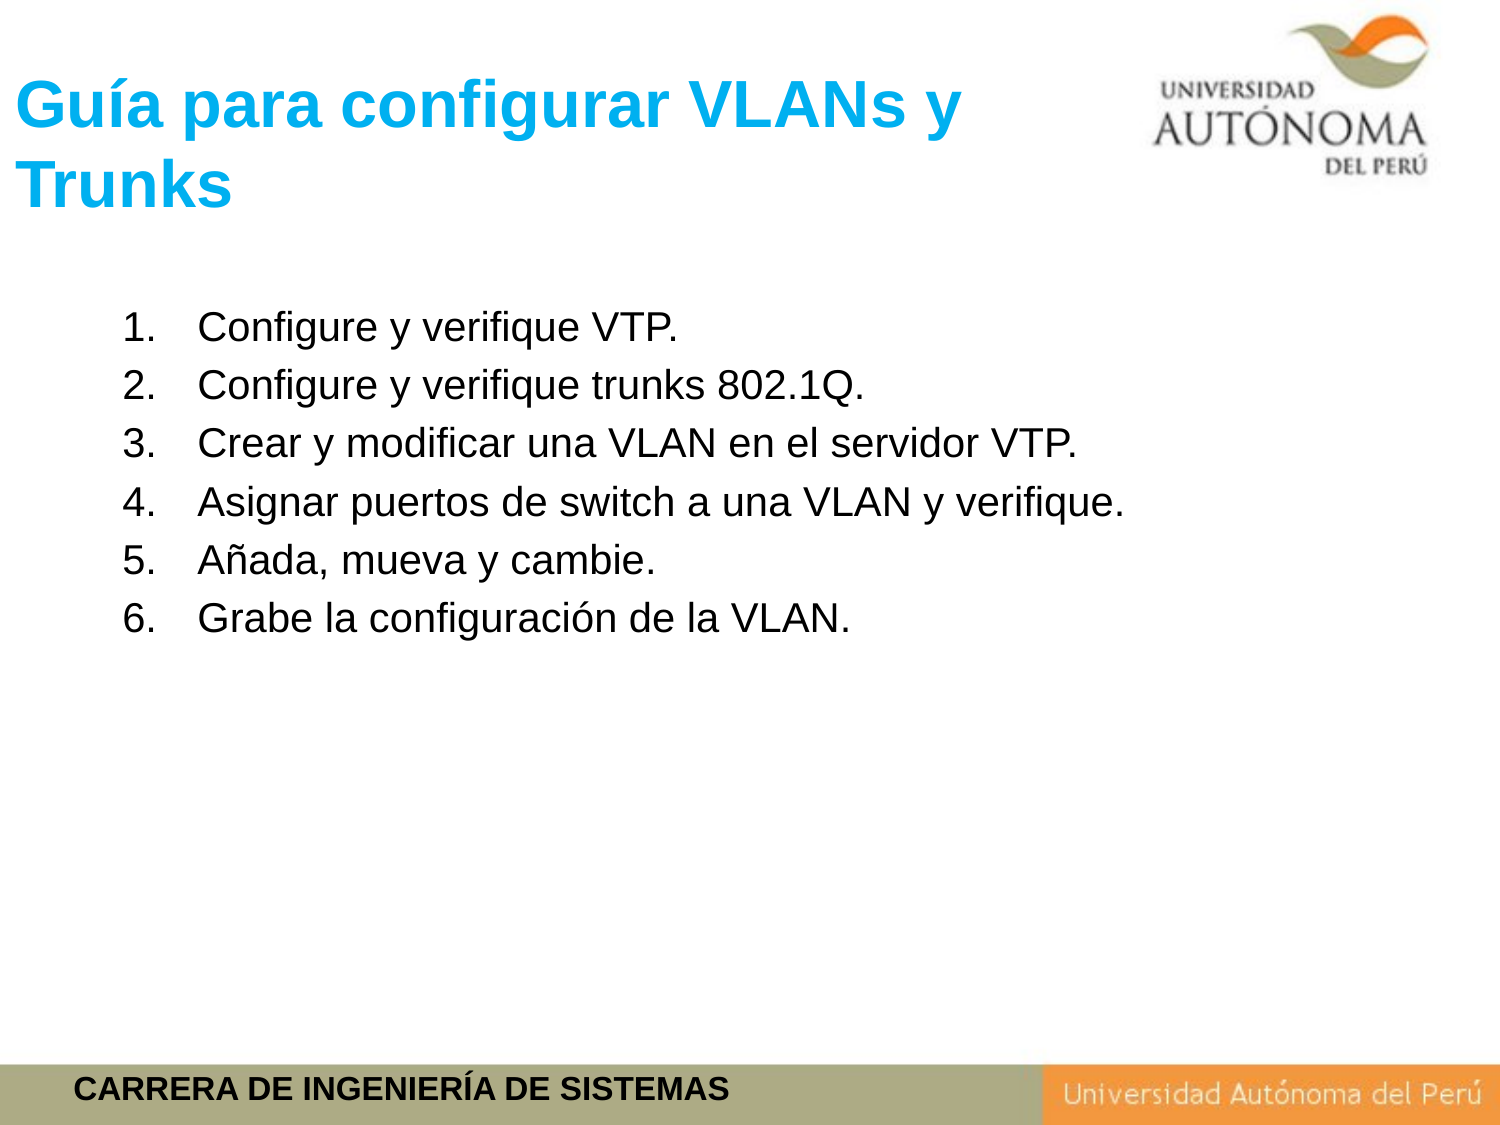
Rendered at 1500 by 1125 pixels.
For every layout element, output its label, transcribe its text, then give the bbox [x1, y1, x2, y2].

title Guía para configurar VLANs y Trunks [0, 46, 1173, 235]
text_box Configure y verifique VTP. Configure y verifique trunks 802.1Q. Crear y modificar una VLAN en el servidor VTP. Asignar puertos de switch a una VLAN y verifique. Añada, mueva y cambie. Grabe la configuración de la VLAN. [107, 292, 1411, 879]
picture [0, 0, 1500, 1125]
